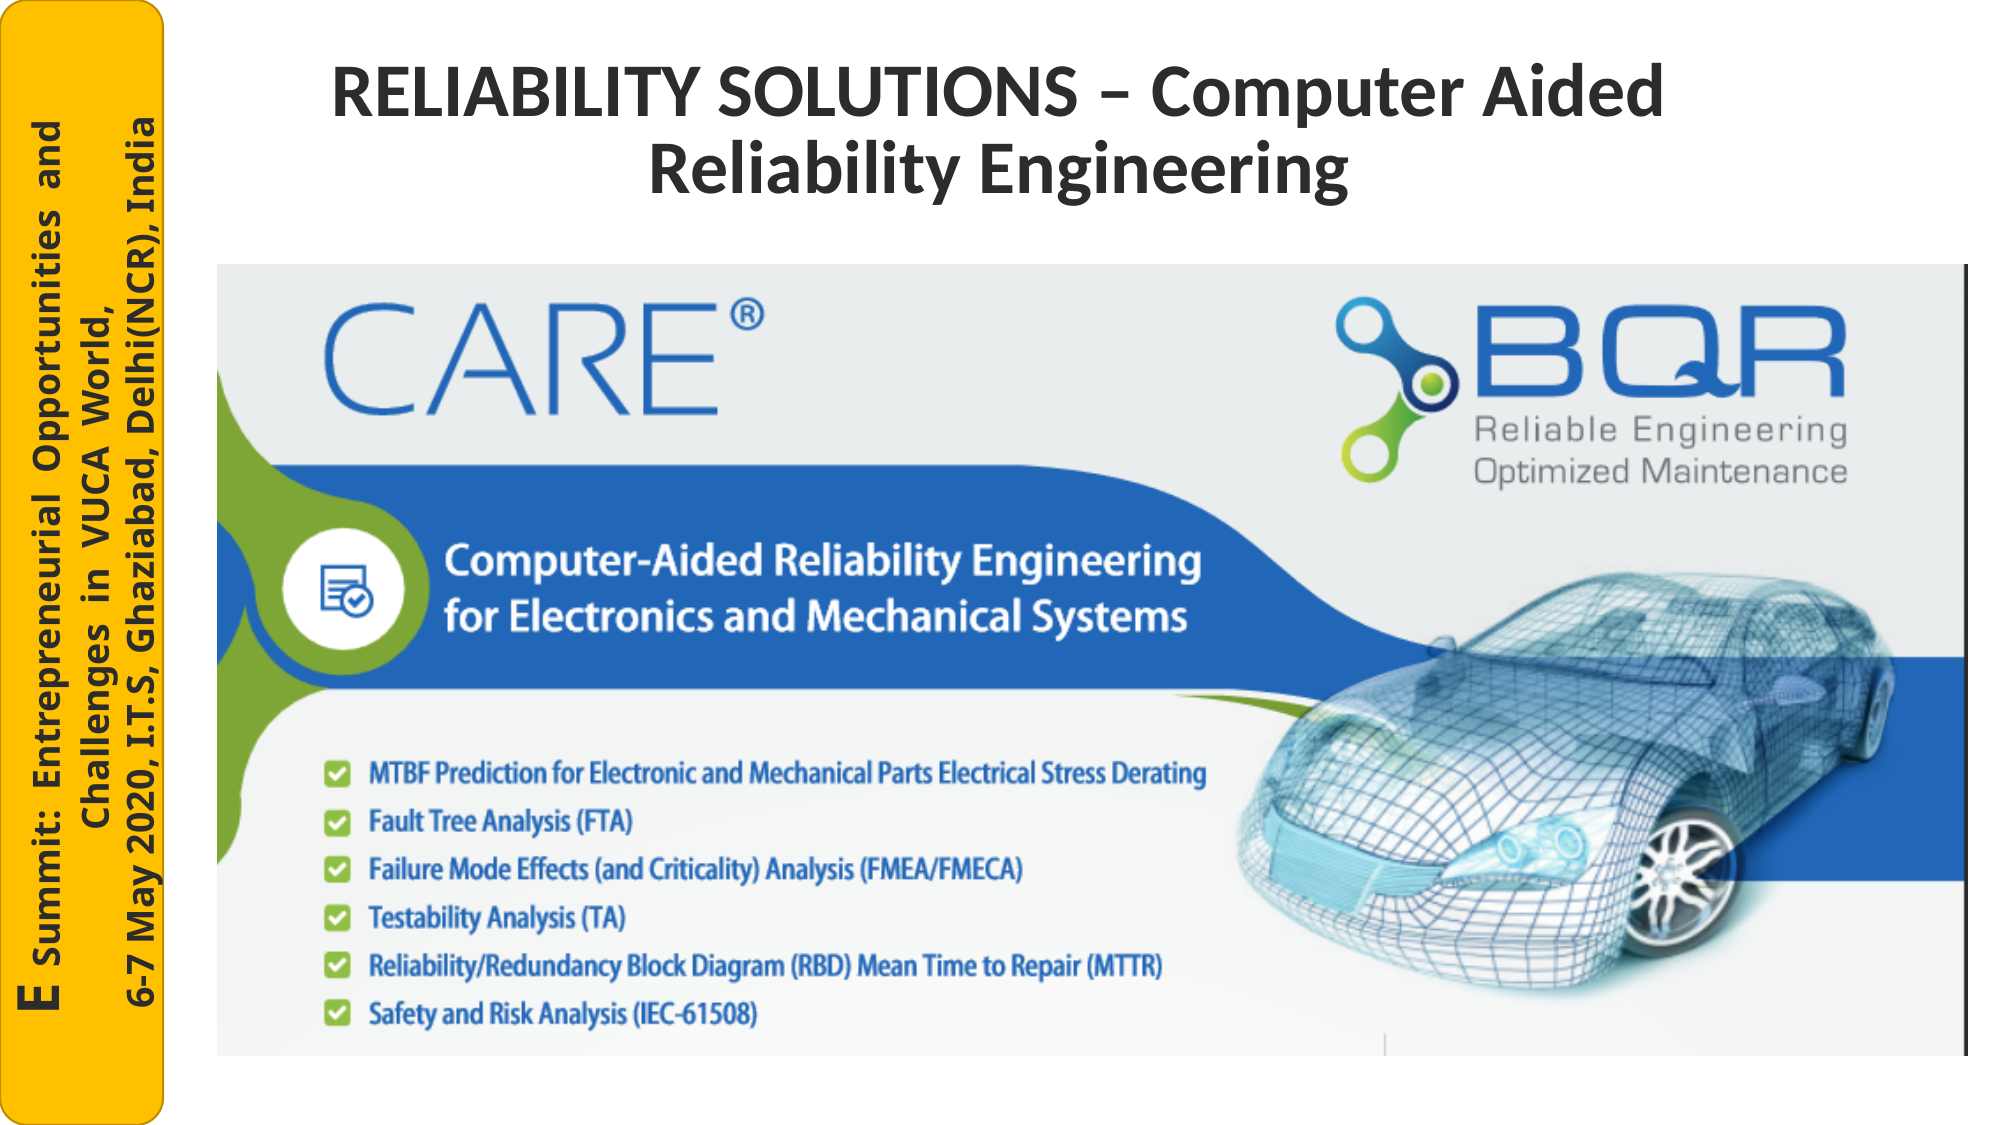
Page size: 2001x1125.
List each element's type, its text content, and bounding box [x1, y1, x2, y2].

text_box E Summit: Entrepreneurial Opportunities and Challenges in VUCA World, 6-7 May 2020, I.T.S, Ghaziabad, Delhi(NCR), India [0, 0, 165, 1125]
picture [217, 264, 1968, 1057]
title RELIABILITY SOLUTIONS – Computer Aided Reliability Engineering [197, 46, 1803, 218]
